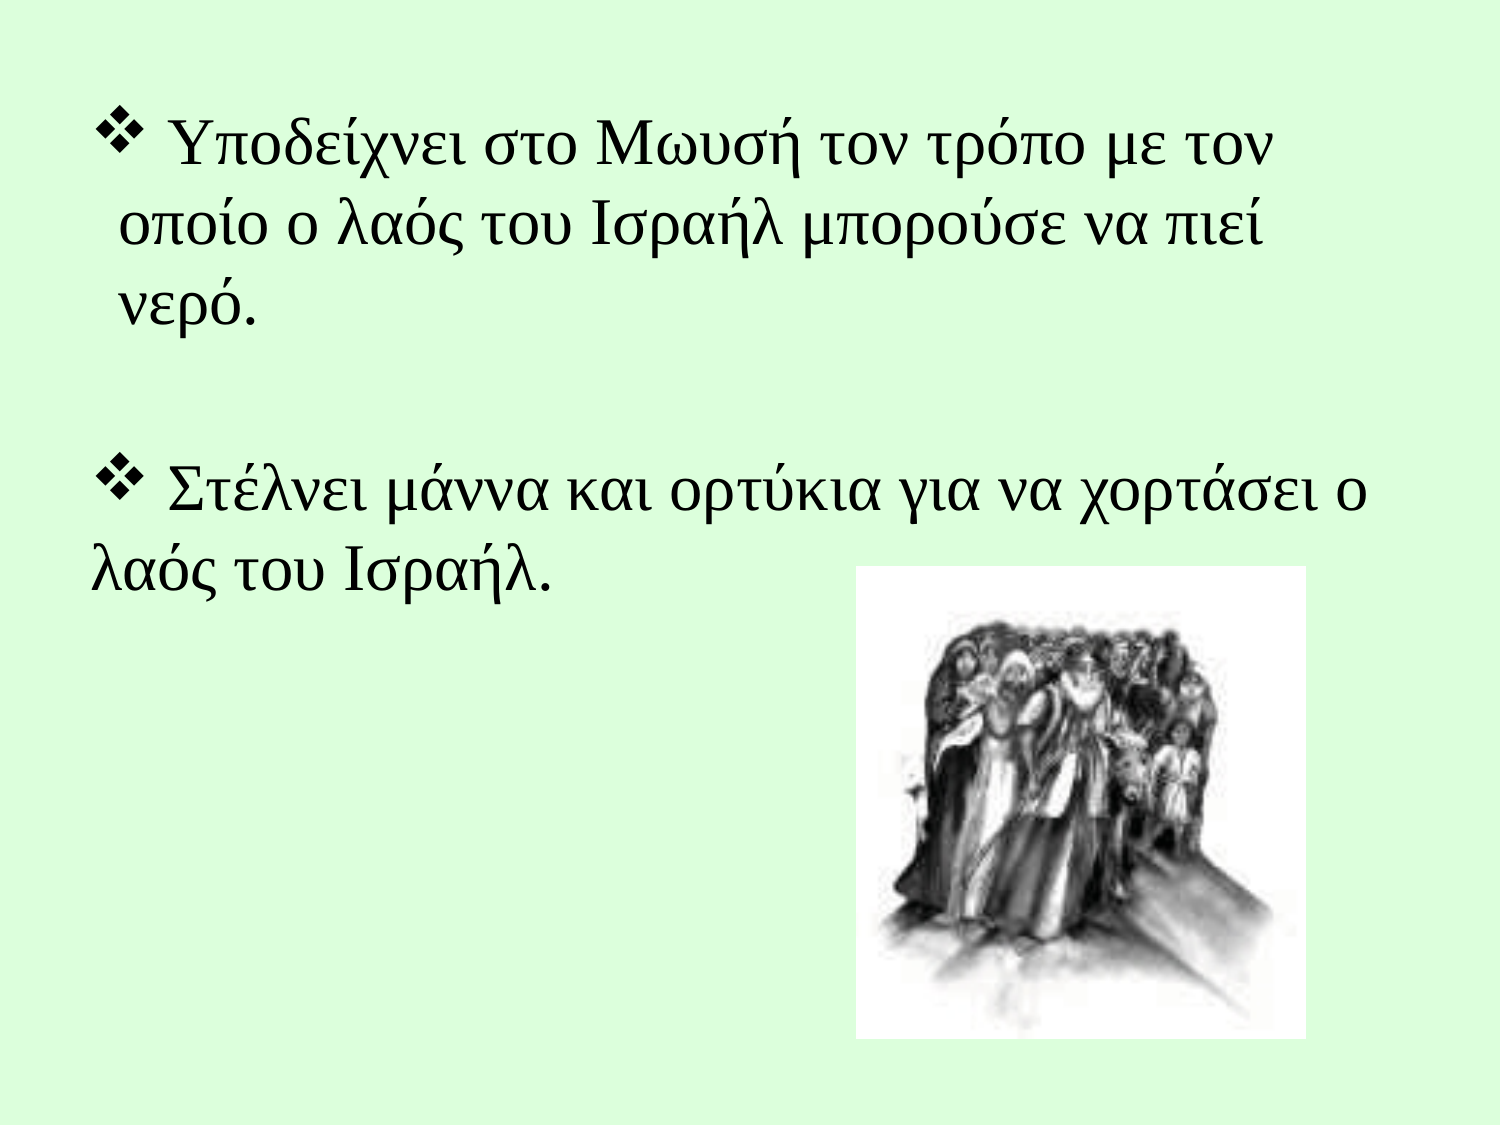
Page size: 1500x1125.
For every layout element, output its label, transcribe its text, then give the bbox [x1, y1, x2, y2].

picture [856, 565, 1306, 1039]
list Υποδείχνει στο Μωυσή τον τρόπο με τον οποίο ο λαός του Ισραήλ μπορούσε να πιεί νερό. Στέλνει μάννα και ορτύκια για να χορτάσει ο λαός του Ισραήλ. [75, 90, 1425, 1005]
